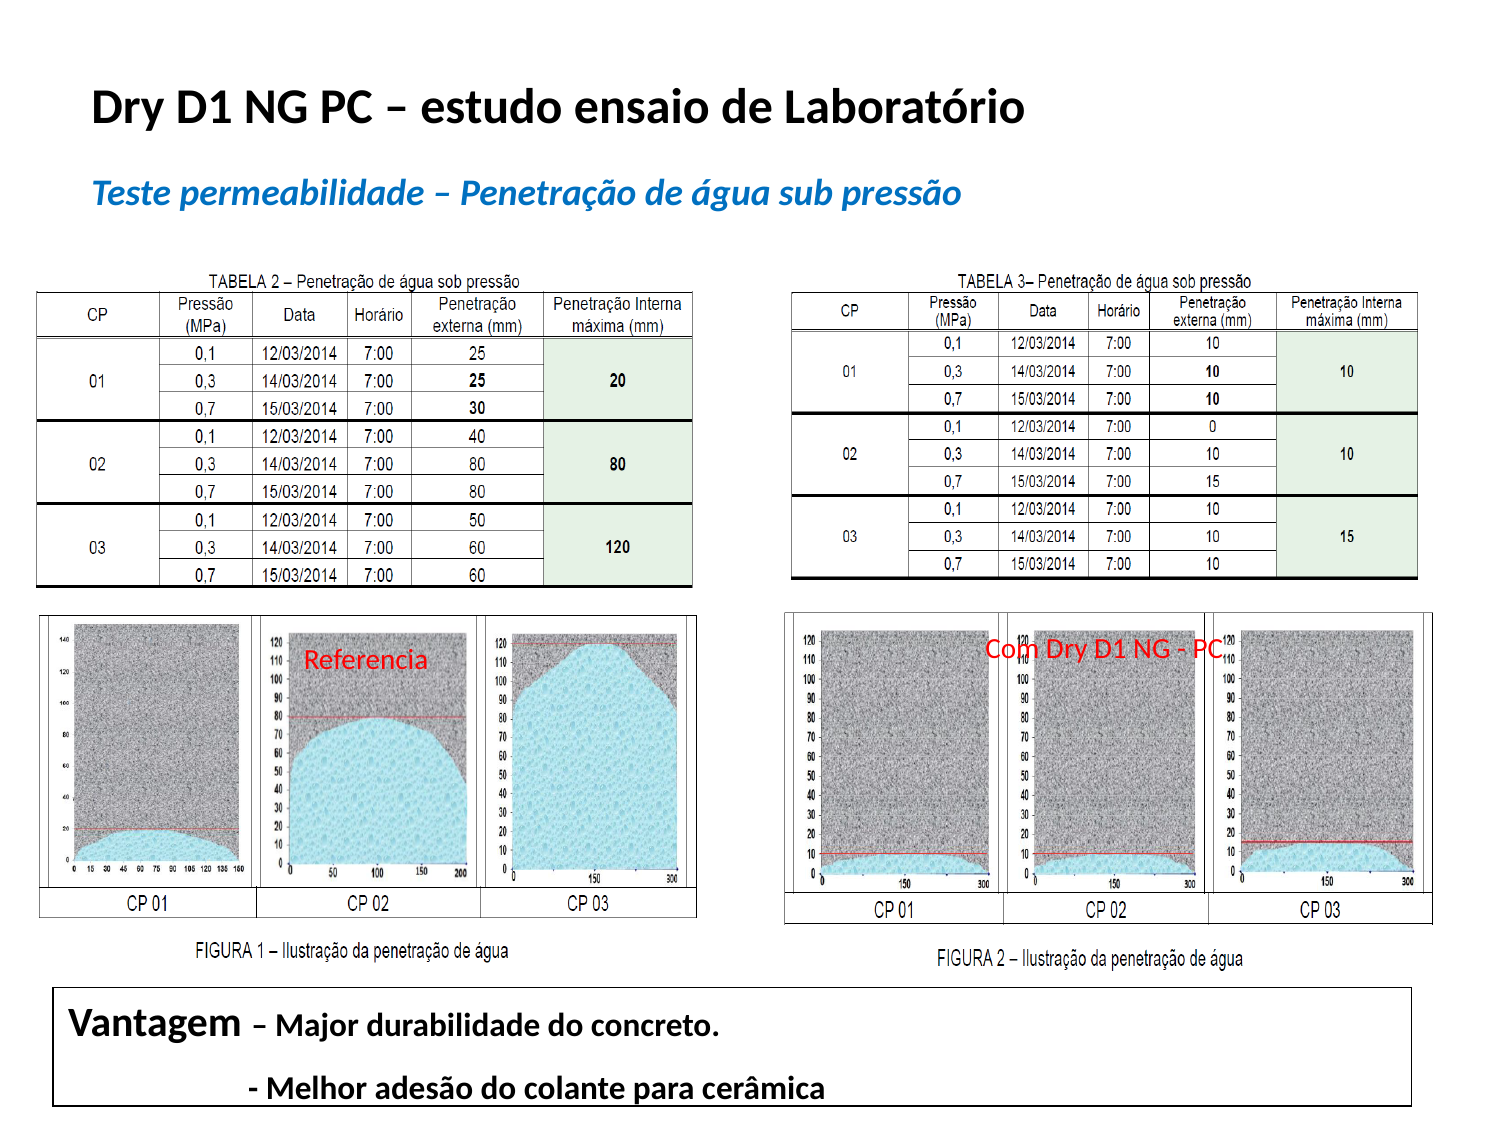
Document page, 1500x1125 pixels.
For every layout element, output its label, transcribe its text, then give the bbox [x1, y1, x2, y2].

picture [773, 597, 1436, 977]
text_box Vantagem – Major durabilidade do concreto. - Melhor adesão do colante para cerâmica . [53, 987, 1412, 1106]
text_box Teste permeabilidade – Penetração de água sub pressão [76, 160, 1223, 221]
text_box Dry D1 NG PC – estudo ensaio de Laboratório [76, 66, 1424, 142]
picture [29, 266, 703, 971]
picture [785, 266, 1424, 587]
